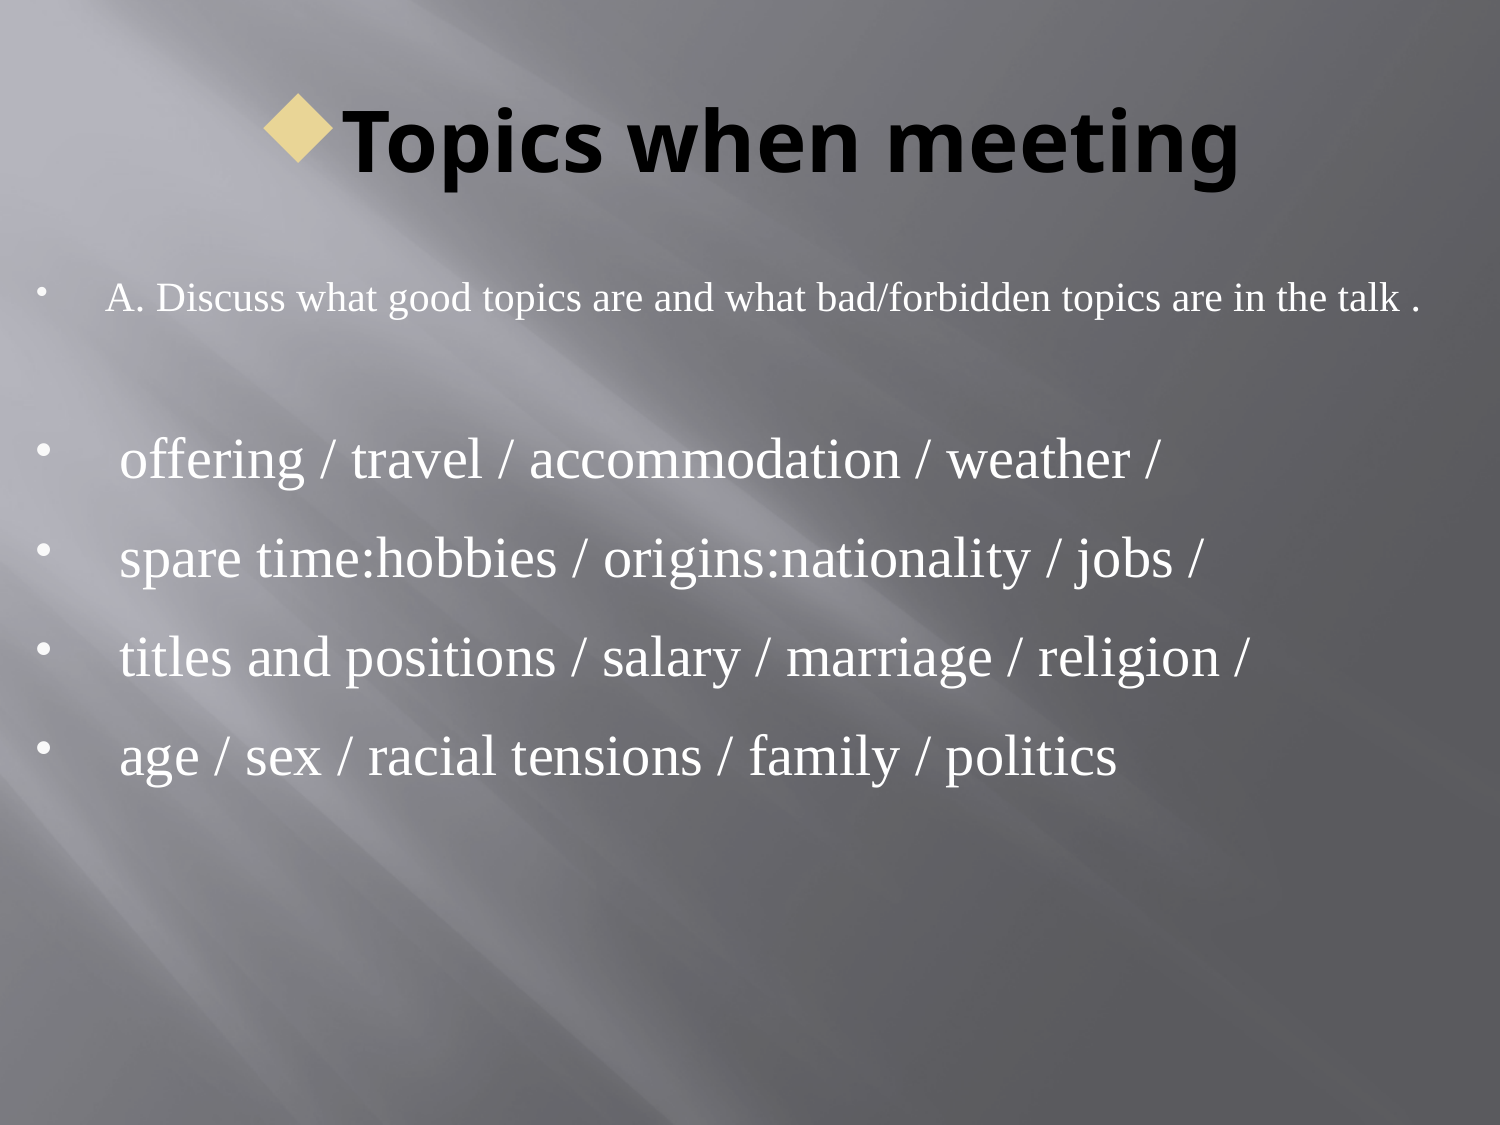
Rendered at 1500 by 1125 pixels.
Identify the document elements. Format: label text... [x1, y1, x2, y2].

title Topics when meeting [75, 45, 1425, 233]
list A. Discuss what good topics are and what bad/forbidden topics are in the talk . offering / travel / accommodation / weather / spare time:hobbies / origins:nationality / jobs / titles and positions / salary / marriage / religion / age / sex / racial tensions / family / politics [0, 262, 1500, 1090]
